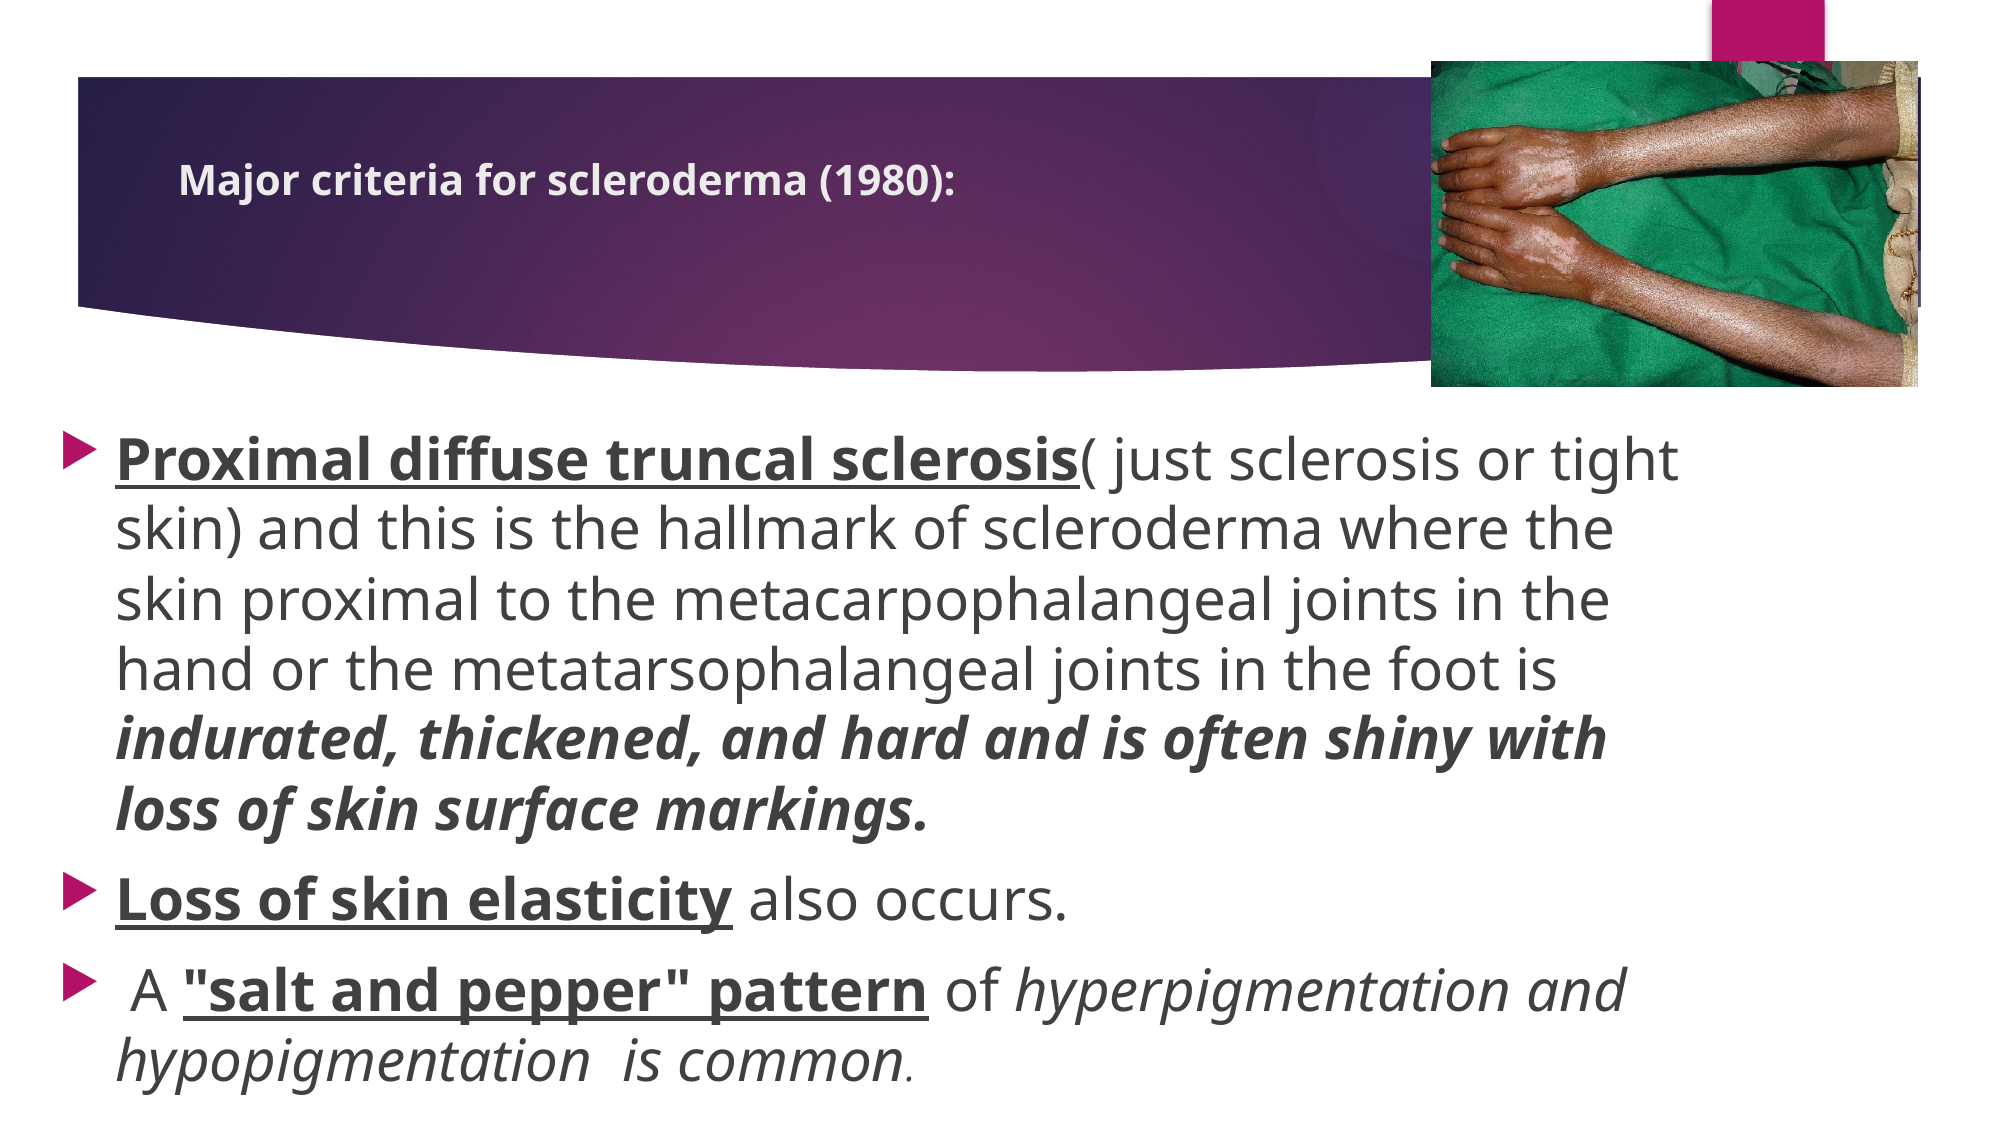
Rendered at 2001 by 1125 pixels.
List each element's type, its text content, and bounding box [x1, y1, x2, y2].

list Proximal diffuse truncal sclerosis( just sclerosis or tight skin) and this is the hallmark of scleroderma where the skin proximal to the metacarpophalangeal joints in the hand or the metatarsophalangeal joints in the foot is indurated, thickened, and hard and is often shiny with loss of skin surface markings. Loss of skin elasticity also occurs. A "salt and pepper" pattern of hyperpigmentation and hypopigmentation is common. [43, 348, 1744, 1125]
picture [1430, 61, 1918, 387]
title Major criteria for scleroderma (1980): [151, 145, 1424, 262]
